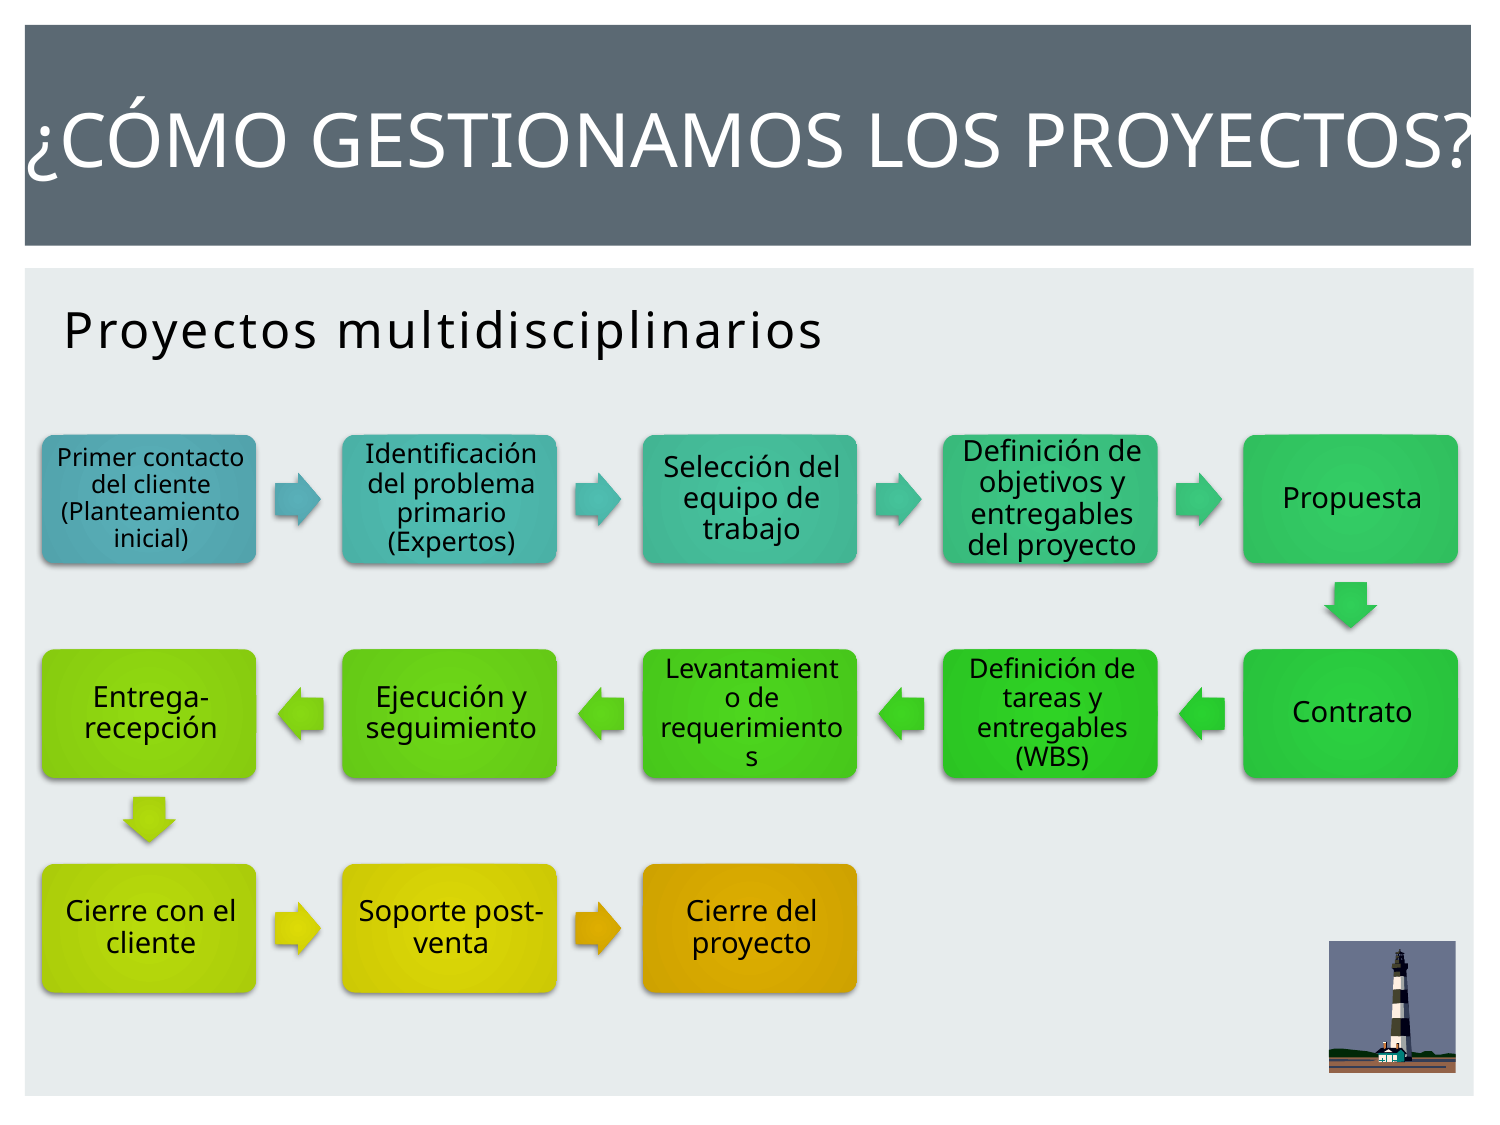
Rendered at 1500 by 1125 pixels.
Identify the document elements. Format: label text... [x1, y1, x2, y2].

text_box ¿CÓMO GESTIONAMOS LOS PROYECTOS? [1, 30, 1500, 244]
picture [1328, 940, 1456, 1074]
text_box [40, 366, 1460, 1061]
list Proyectos multidisciplinarios [41, 290, 1392, 366]
